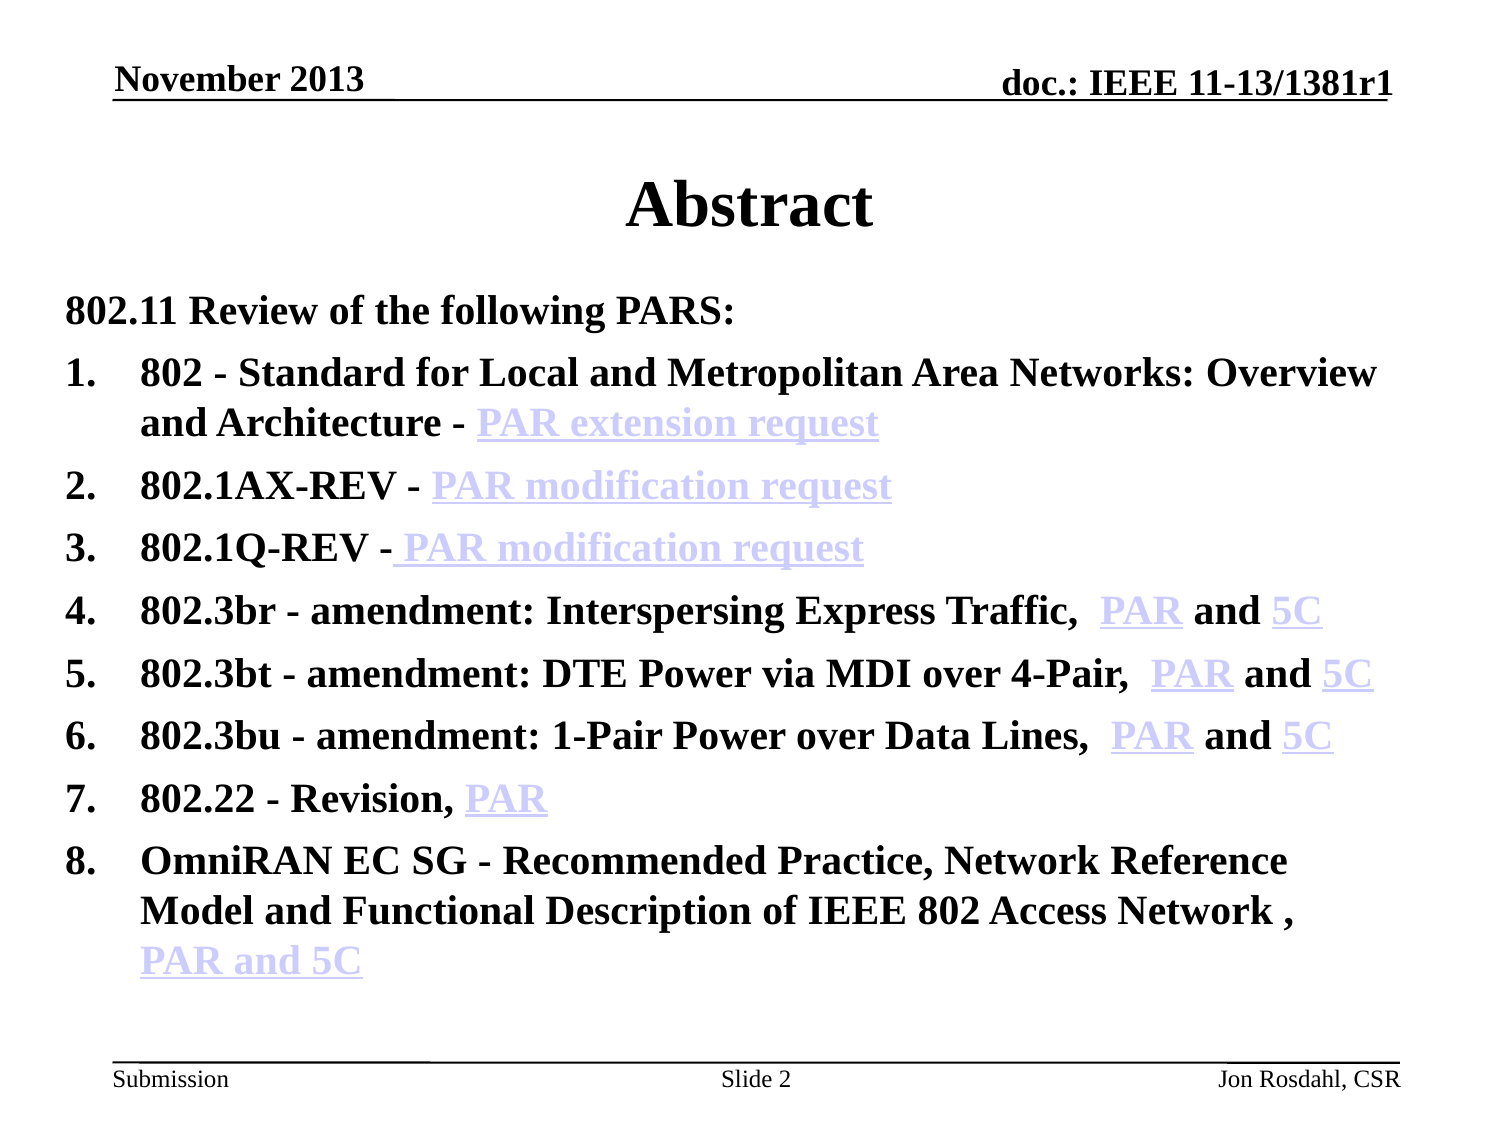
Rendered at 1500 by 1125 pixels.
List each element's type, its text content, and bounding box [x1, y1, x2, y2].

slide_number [114, 54, 540, 100]
list 802.11 Review of the following PARS: 802 - Standard for Local and Metropolitan Area Networks: Overview and Architecture - PAR extension request 802.1AX-REV - PAR modification request 802.1Q-REV - PAR modification request 802.3br - amendment: Interspersing Express Traffic, PAR and 5C 802.3bt - amendment: DTE Power via MDI over 4-Pair, PAR and 5C 802.3bu - amendment: 1-Pair Power over Data Lines, PAR and 5C 802.22 - Revision, PAR OmniRAN EC SG - Recommended Practice, Network Reference Model and Functional Description of IEEE 802 Access Network , PAR and 5C [49, 274, 1426, 1051]
title Abstract [112, 112, 1388, 274]
slide_number Slide 2 [712, 1061, 800, 1123]
footer Jon Rosdahl, CSR [902, 1061, 1402, 1093]
